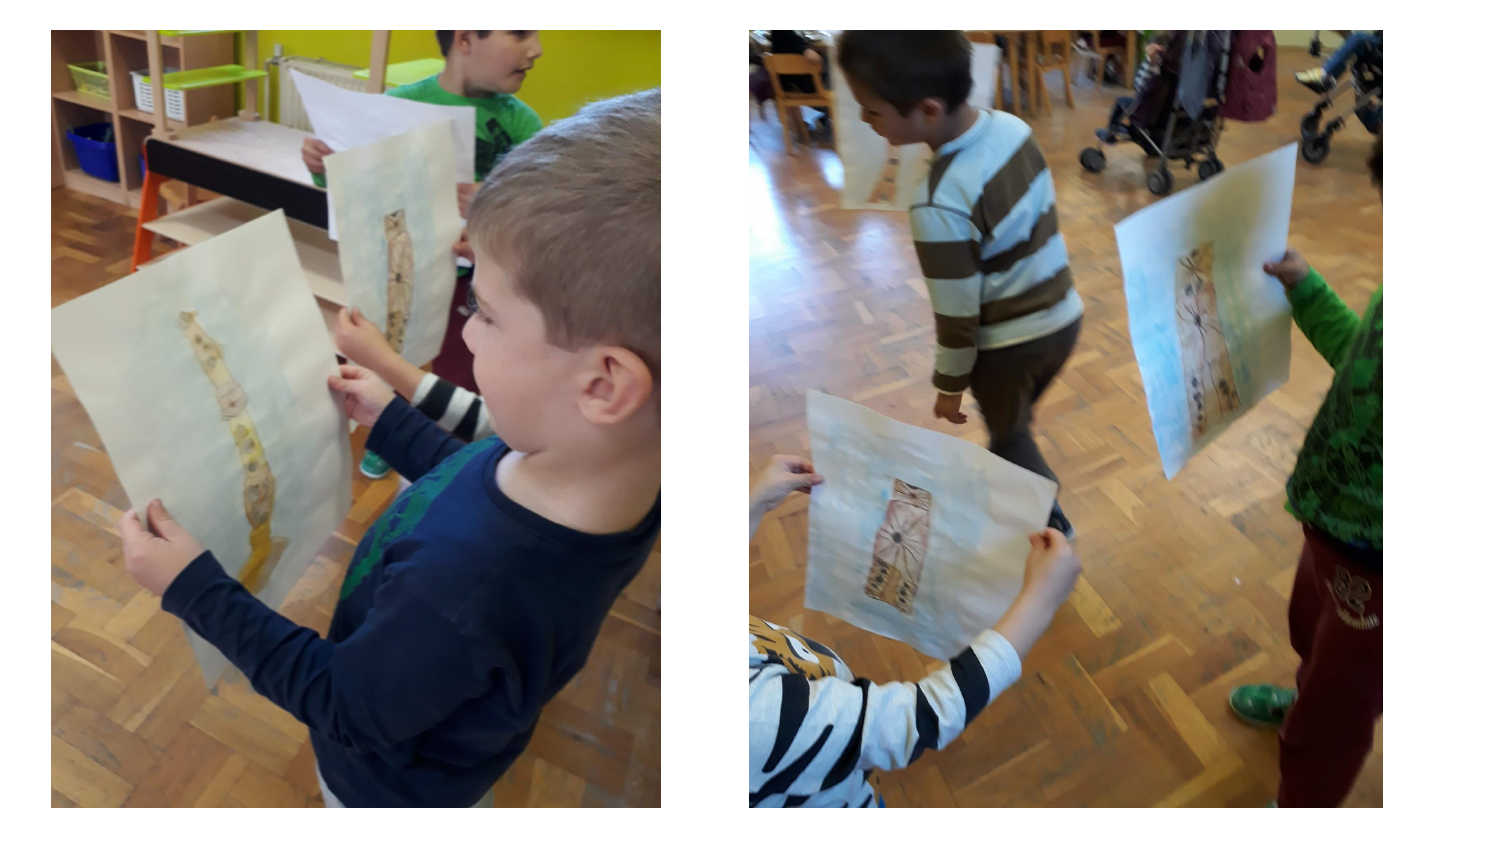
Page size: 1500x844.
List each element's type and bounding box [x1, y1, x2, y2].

picture [50, 30, 661, 808]
picture [749, 30, 1383, 808]
